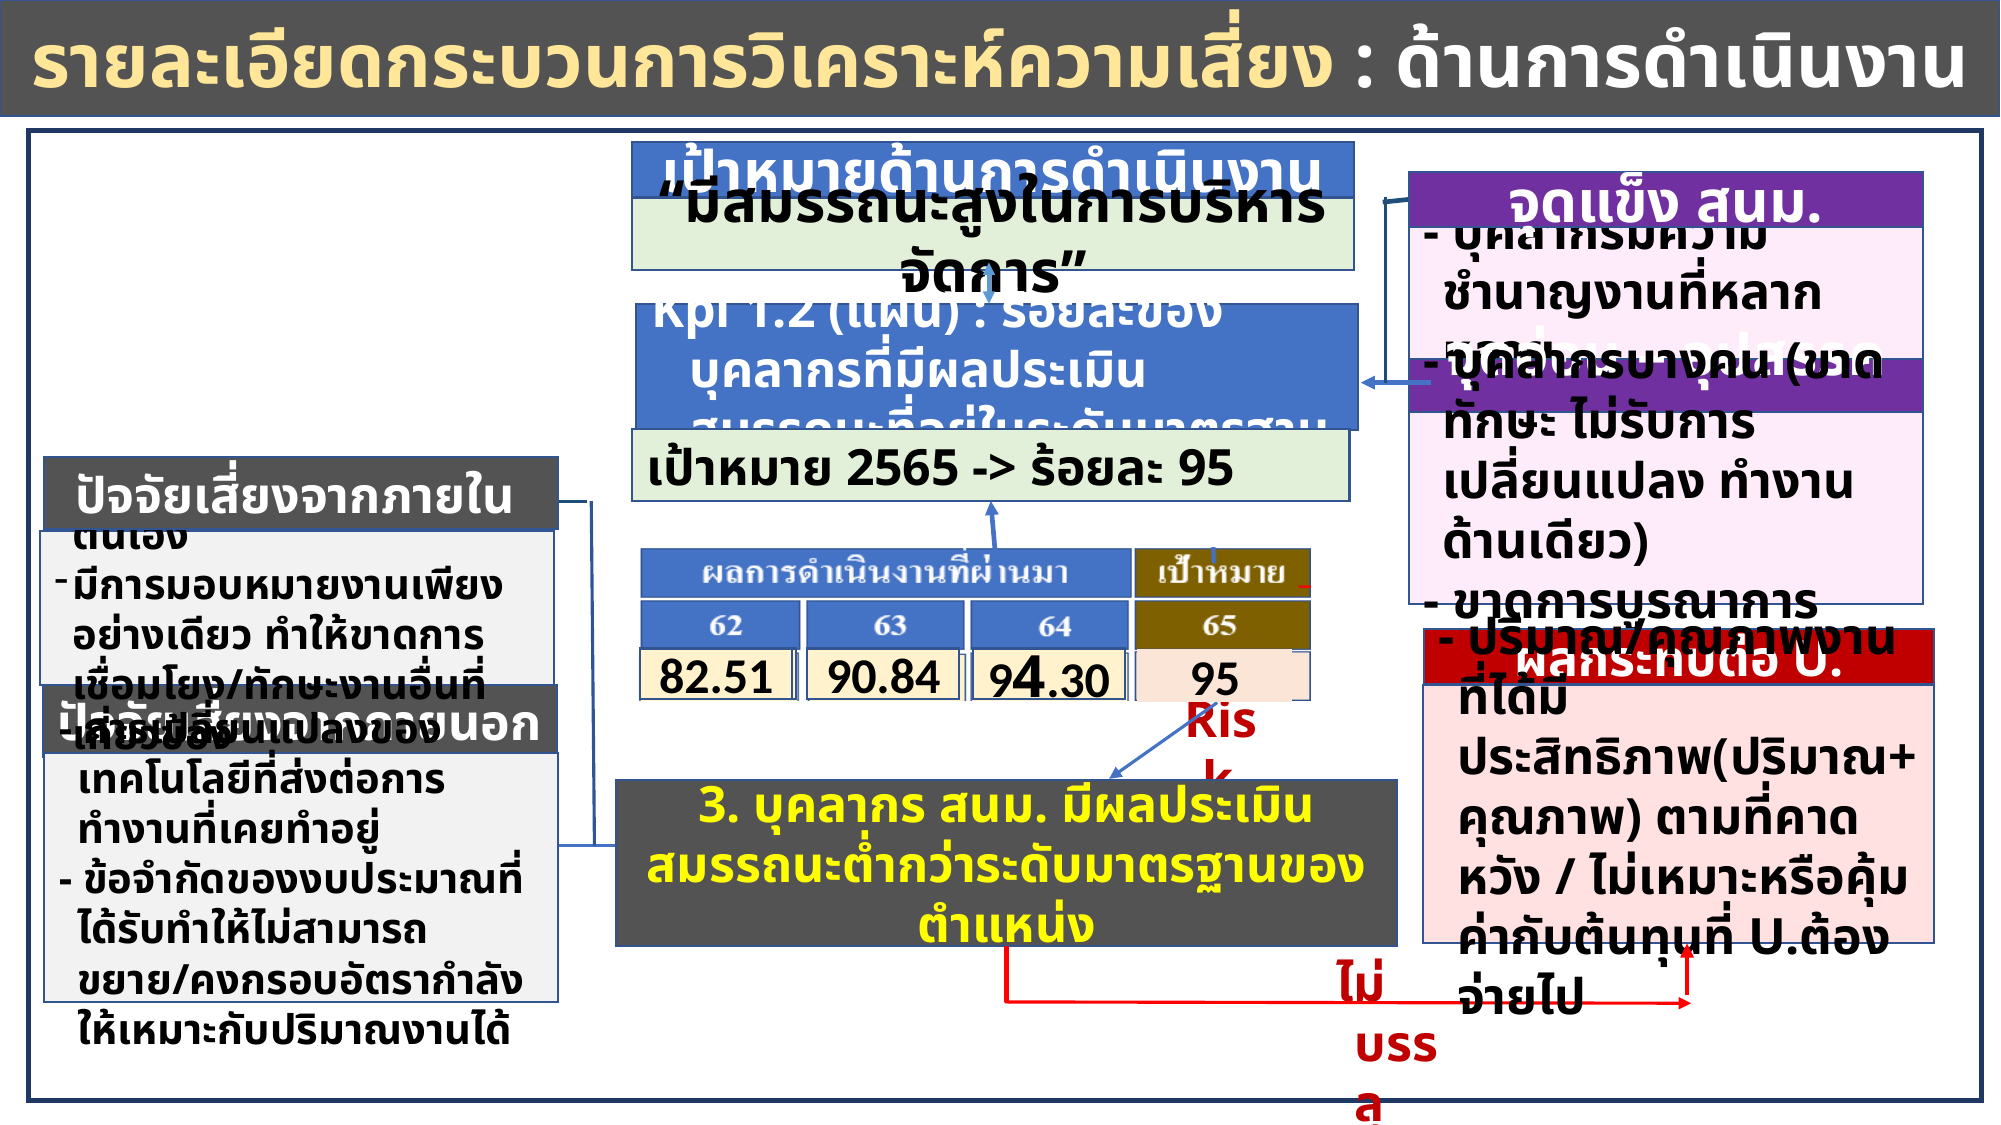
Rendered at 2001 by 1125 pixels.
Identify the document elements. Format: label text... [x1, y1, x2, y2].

text_box ปัจจัยเสี่ยงจากภายนอก [42, 684, 558, 758]
text_box รายละเอียดกระบวนการวิเคราะห์ความเสี่ยง : ด้านการดำเนินงาน [0, 0, 2000, 117]
text_box - ปริมาณ/คุณภาพงานที่ได้มีประสิทธิภาพ(ปริมาณ+คุณภาพ) ตามที่คาดหวัง / ไม่เหมาะหรือคุ้มค่ากับต้นทุนที่ U.ต้องจ่ายไป [1422, 684, 1935, 944]
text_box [990, 501, 998, 584]
text_box ปัจจัยเสี่ยงจากภายใน [43, 456, 559, 530]
text_box Kpi 1.2 (แผน) : ร้อยละของบุคลากรที่มีผลประเมินสมรรถนะที่อยู่ในระดับมาตรฐาน [635, 303, 1359, 431]
text_box ไม่บรรลุ [1320, 1013, 1471, 1070]
text_box เป้าหมายด้านการดำเนินงาน [631, 141, 1355, 197]
text_box - บุคลากรมีความชำนาญงานที่หลากหลาย [1408, 228, 1924, 358]
text_box เป้าหมาย 2565 -> ร้อยละ 95 [631, 428, 1351, 502]
text_box - บุคลากรบางคน (ขาดทักษะ ไม่รับการเปลี่ยนแปลง ทำงานด้านเดียว) - ขาดการบูรณาการทำงานร่วมกัน [1408, 411, 1924, 605]
text_box บุคลากรไม่ได้รับการพัฒนาตนเอง มีการมอบหมายงานเพียงอย่างเดียว ทำให้ขาดการเชื่อมโยง/ทักษะงานอื่นที่เกี่ยวข้อง [39, 530, 555, 686]
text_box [1109, 702, 1218, 779]
text_box [27, 129, 1982, 1102]
text_box - การเปลี่ยนแปลงของเทคโนโลยีที่ส่งต่อการทำงานที่เคยทำอยู่ - ข้อจำกัดของงบประมาณที่ได้รับทำให้ไม่สามารถขยาย/คงกรอบอัตรากำลังให้เหมาะกับปริมาณงานได้ [43, 752, 559, 1003]
text_box จุดแข็ง สนม. [1408, 171, 1924, 228]
text_box จุดอ่อน – อุปสรรค สนม. [1408, 358, 1924, 411]
text_box Risk [1218, 719, 1282, 776]
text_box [1382, 199, 1409, 203]
text_box 3. บุคลากร สนม. มีผลประเมินสมรรถนะต่ำกว่าระดับมาตรฐานของตำแหน่ง [615, 779, 1398, 947]
text_box “มีสมรรถนะสูงในการบริหารจัดการ” [631, 197, 1355, 271]
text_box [591, 501, 595, 846]
picture [631, 547, 1311, 702]
text_box ผลกระทบต่อ U. [1423, 628, 1935, 684]
